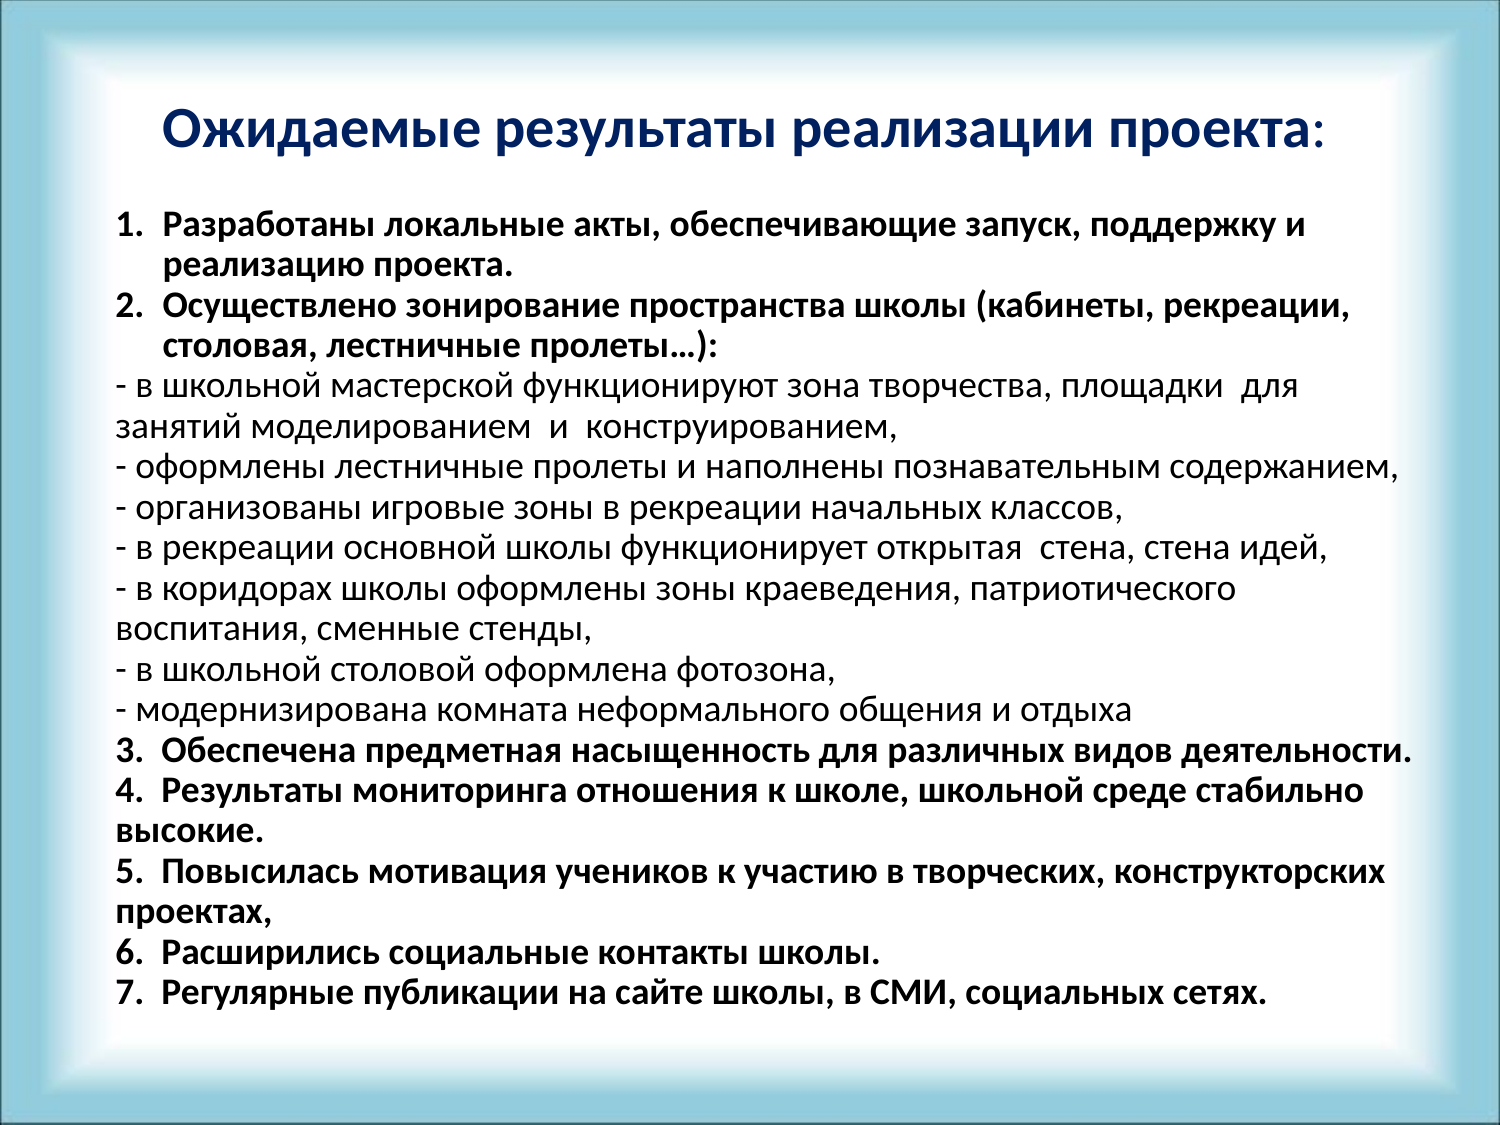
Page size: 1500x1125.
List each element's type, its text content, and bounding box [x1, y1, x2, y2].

title Ожидаемые результаты реализации проекта: [76, 66, 1427, 183]
list Разработаны локальные акты, обеспечивающие запуск, поддержку и реализацию проекта. Осуществлено зонирование пространства школы (кабинеты, рекреации, столовая, лестничные пролеты…): - в школьной мастерской функционируют зона творчества, площадки для занятий моделированием и конструированием, - оформлены лестничные пролеты и наполнены познавательным содержанием, - организованы игровые зоны в рекреации начальных классов, - в рекреации основной школы функционирует открытая стена, стена идей, - в коридорах школы оформлены зоны краеведения, патриотического воспитания, сменные стенды, - в школьной столовой оформлена фотозона, - модернизирована комната неформального общения и отдыха 3. Обеспечена предметная насыщенность для различных видов деятельности. 4. Результаты мониторинга отношения к школе, школьной среде стабильно высокие. 5. Повысилась мотивация учеников к участию в творческих, конструкторских проектах, 6. Расширились социальные контакты школы. 7. Регулярные публикации на сайте школы, в СМИ, социальных сетях. [100, 196, 1436, 1125]
picture [0, 0, 1500, 1125]
